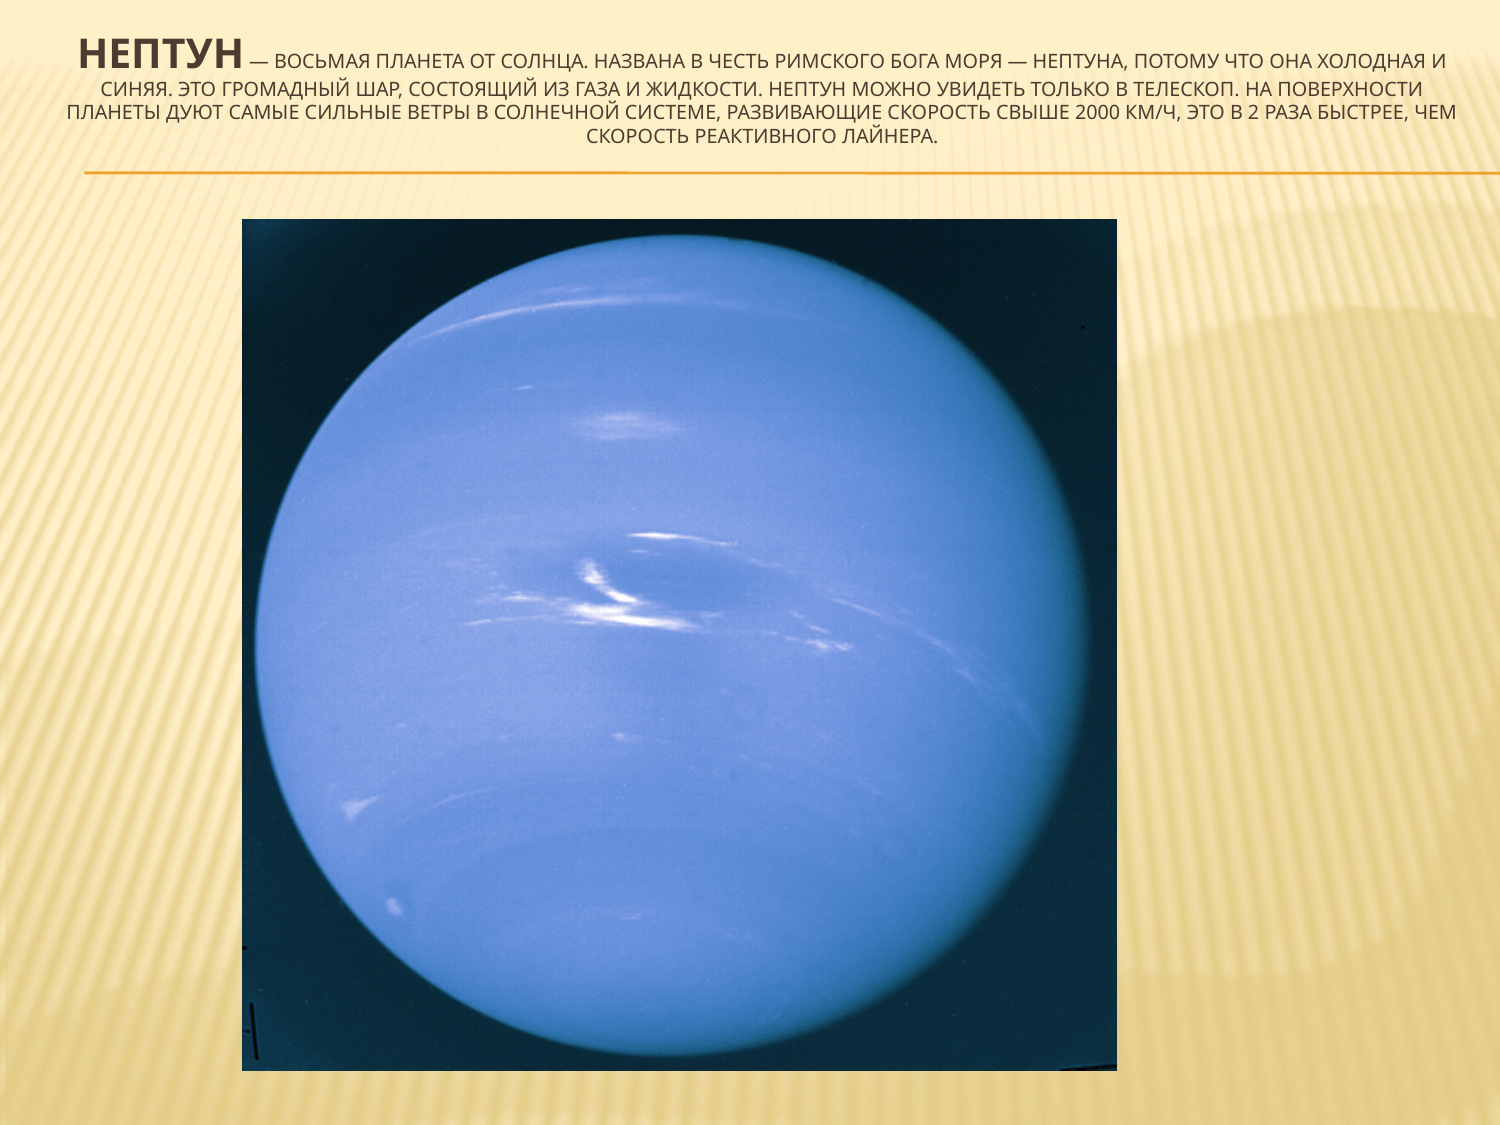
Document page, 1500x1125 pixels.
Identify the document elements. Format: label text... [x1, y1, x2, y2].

title Нептун — восьмая планета от Солнца. Названа в честь римского бога моря — Нептуна, потому что она холодная и синяя. Это громадный шар, состоящий из газа и жидкости. Нептун можно увидеть только в телескоп. На поверхности планеты дуют самые сильные ветры в Солнечной системе, развивающие скорость свыше 2000 км/ч, это в 2 раза быстрее, чем скорость реактивного лайнера. [50, 19, 1475, 185]
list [241, 219, 1117, 1071]
